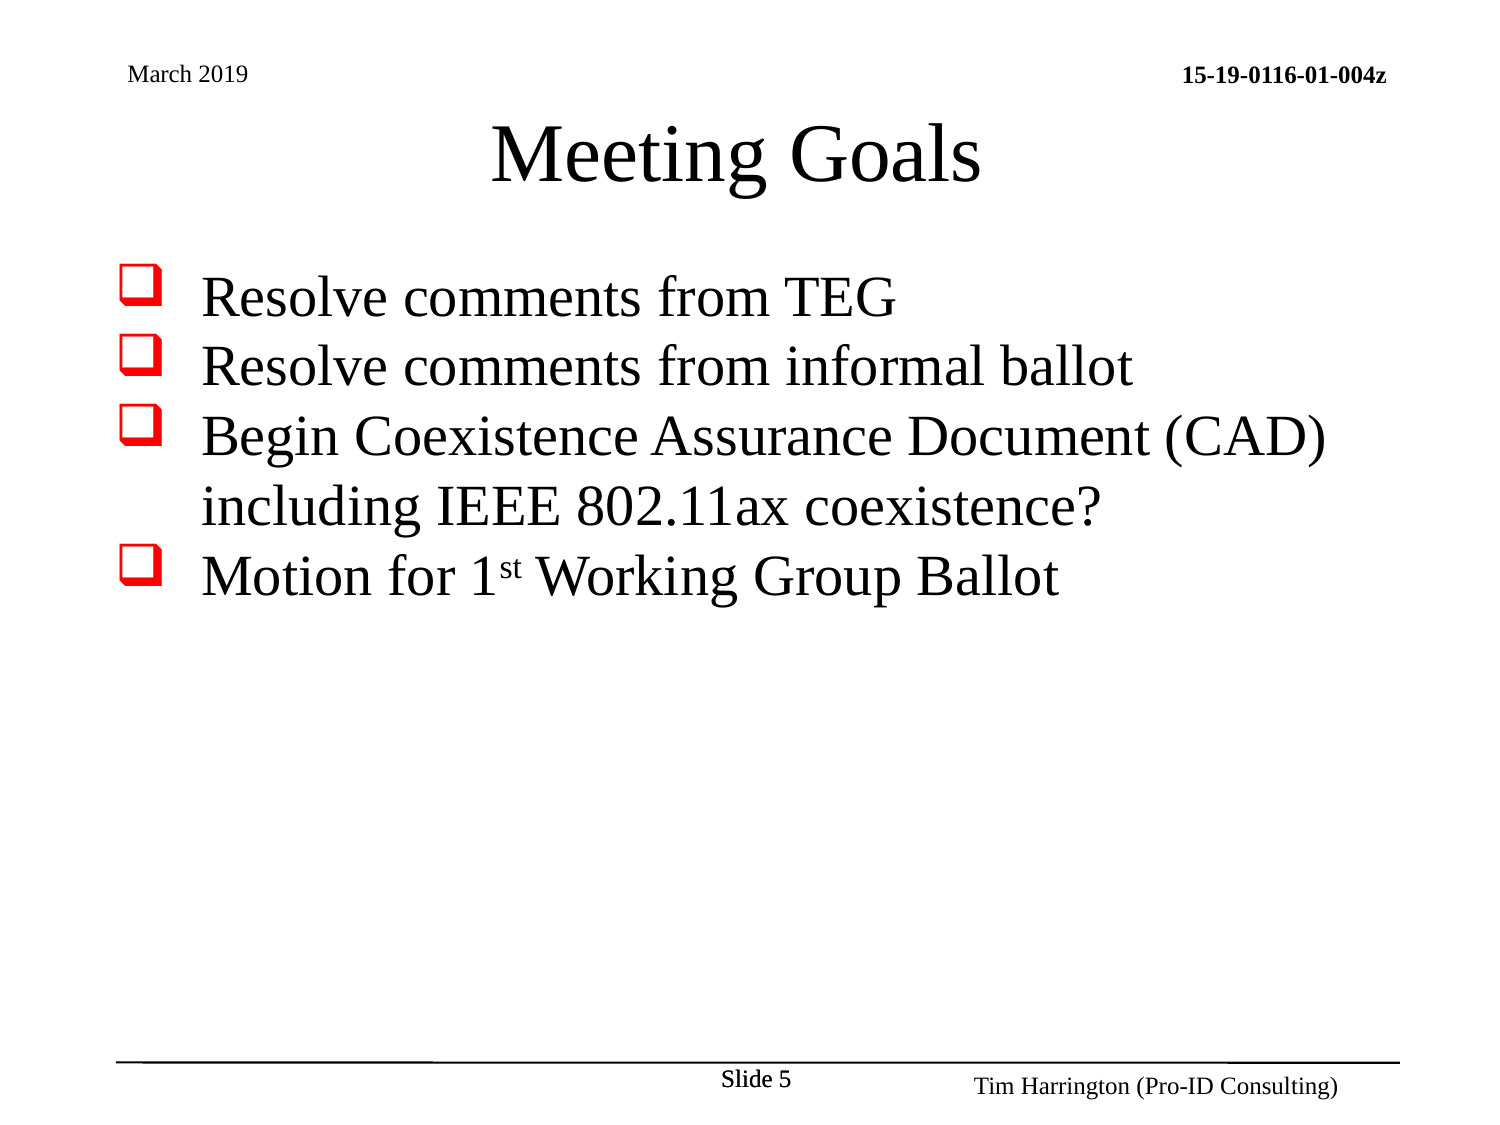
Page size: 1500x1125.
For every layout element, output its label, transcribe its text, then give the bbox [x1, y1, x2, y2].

text_box Meeting Goals [99, 99, 1375, 197]
text_box Resolve comments from TEG Resolve comments from informal ballot Begin Coexistence Assurance Document (CAD) including IEEE 802.11ax coexistence? Motion for 1st Working Group Ballot [99, 249, 1425, 988]
text_box Slide 5 [675, 1062, 838, 1093]
